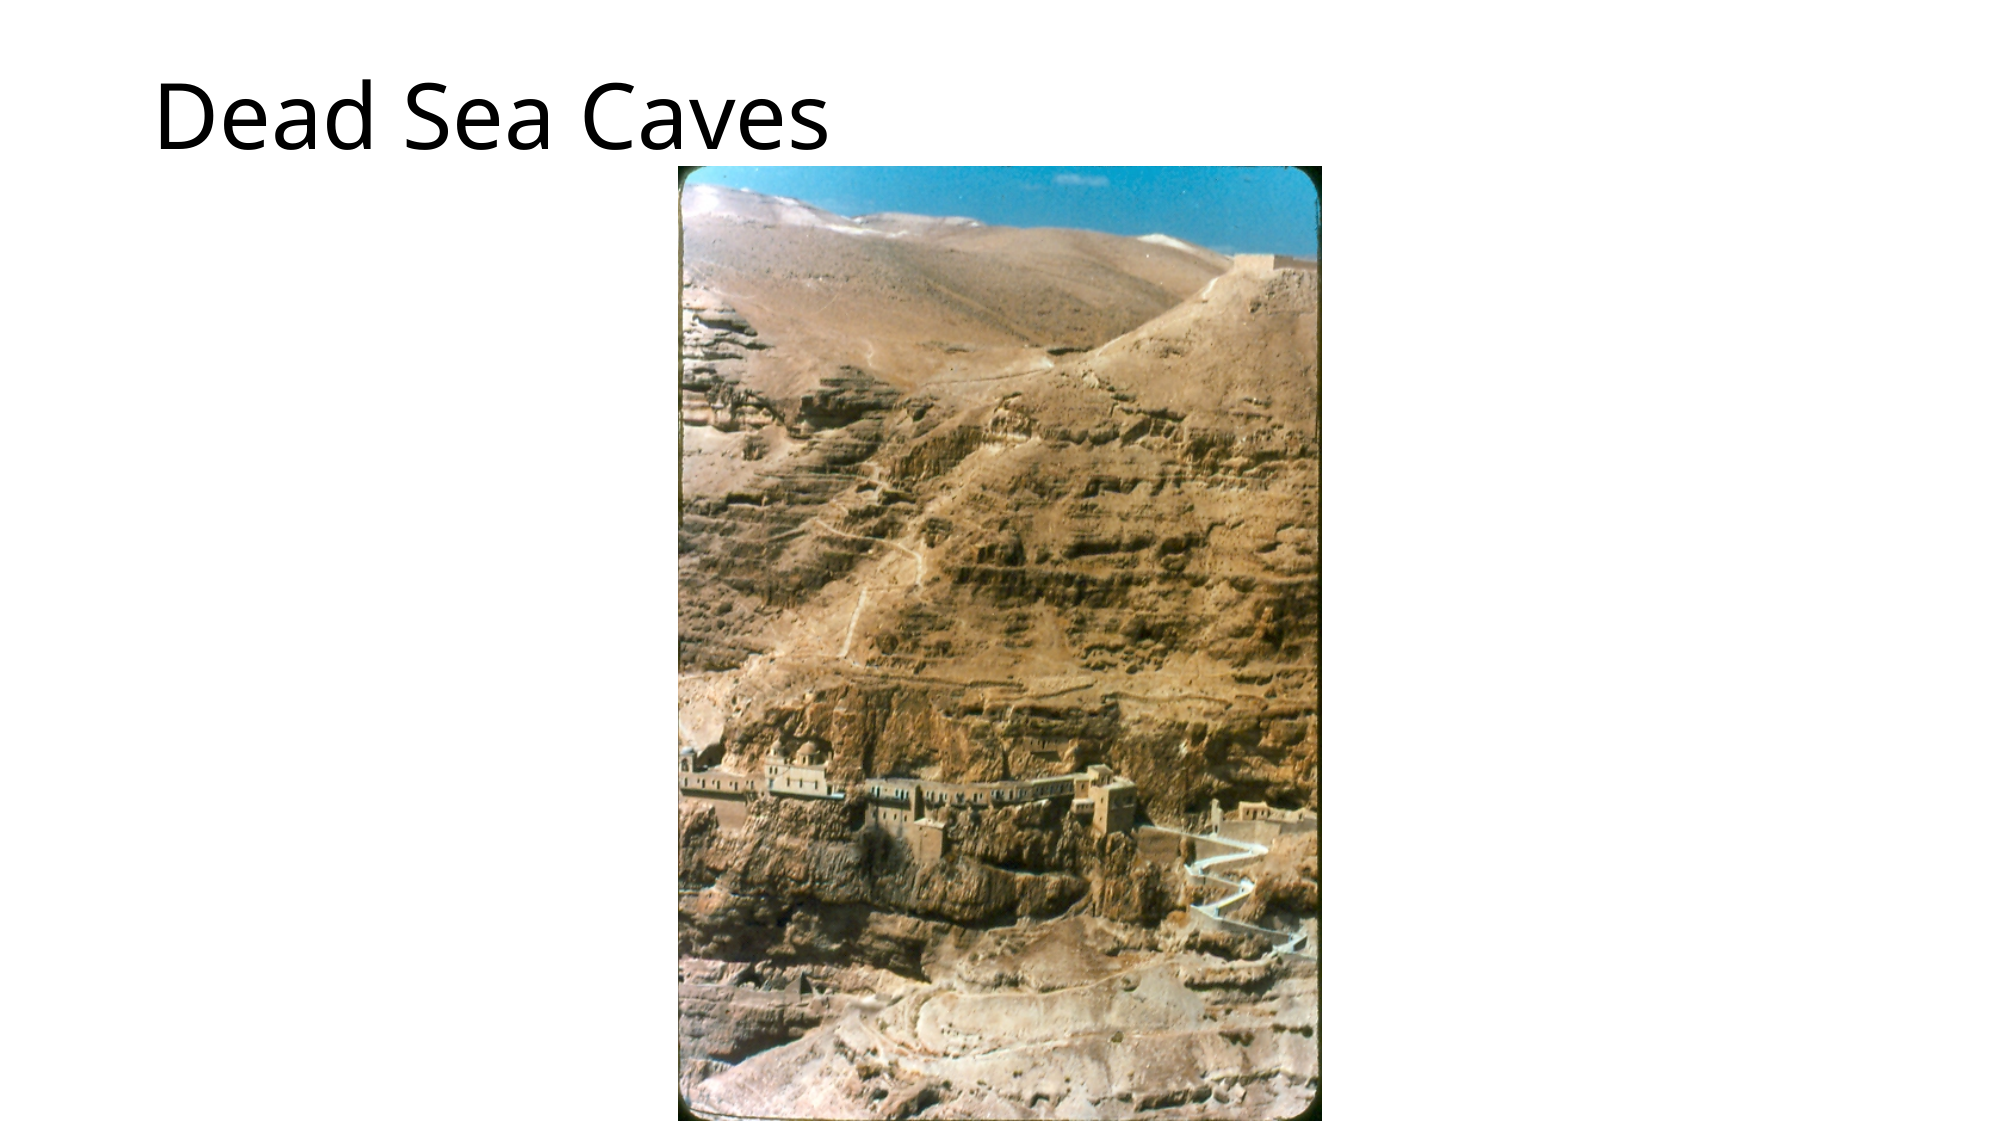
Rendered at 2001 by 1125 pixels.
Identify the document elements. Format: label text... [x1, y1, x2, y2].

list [678, 166, 1322, 1121]
title Dead Sea Caves [137, 59, 1863, 181]
